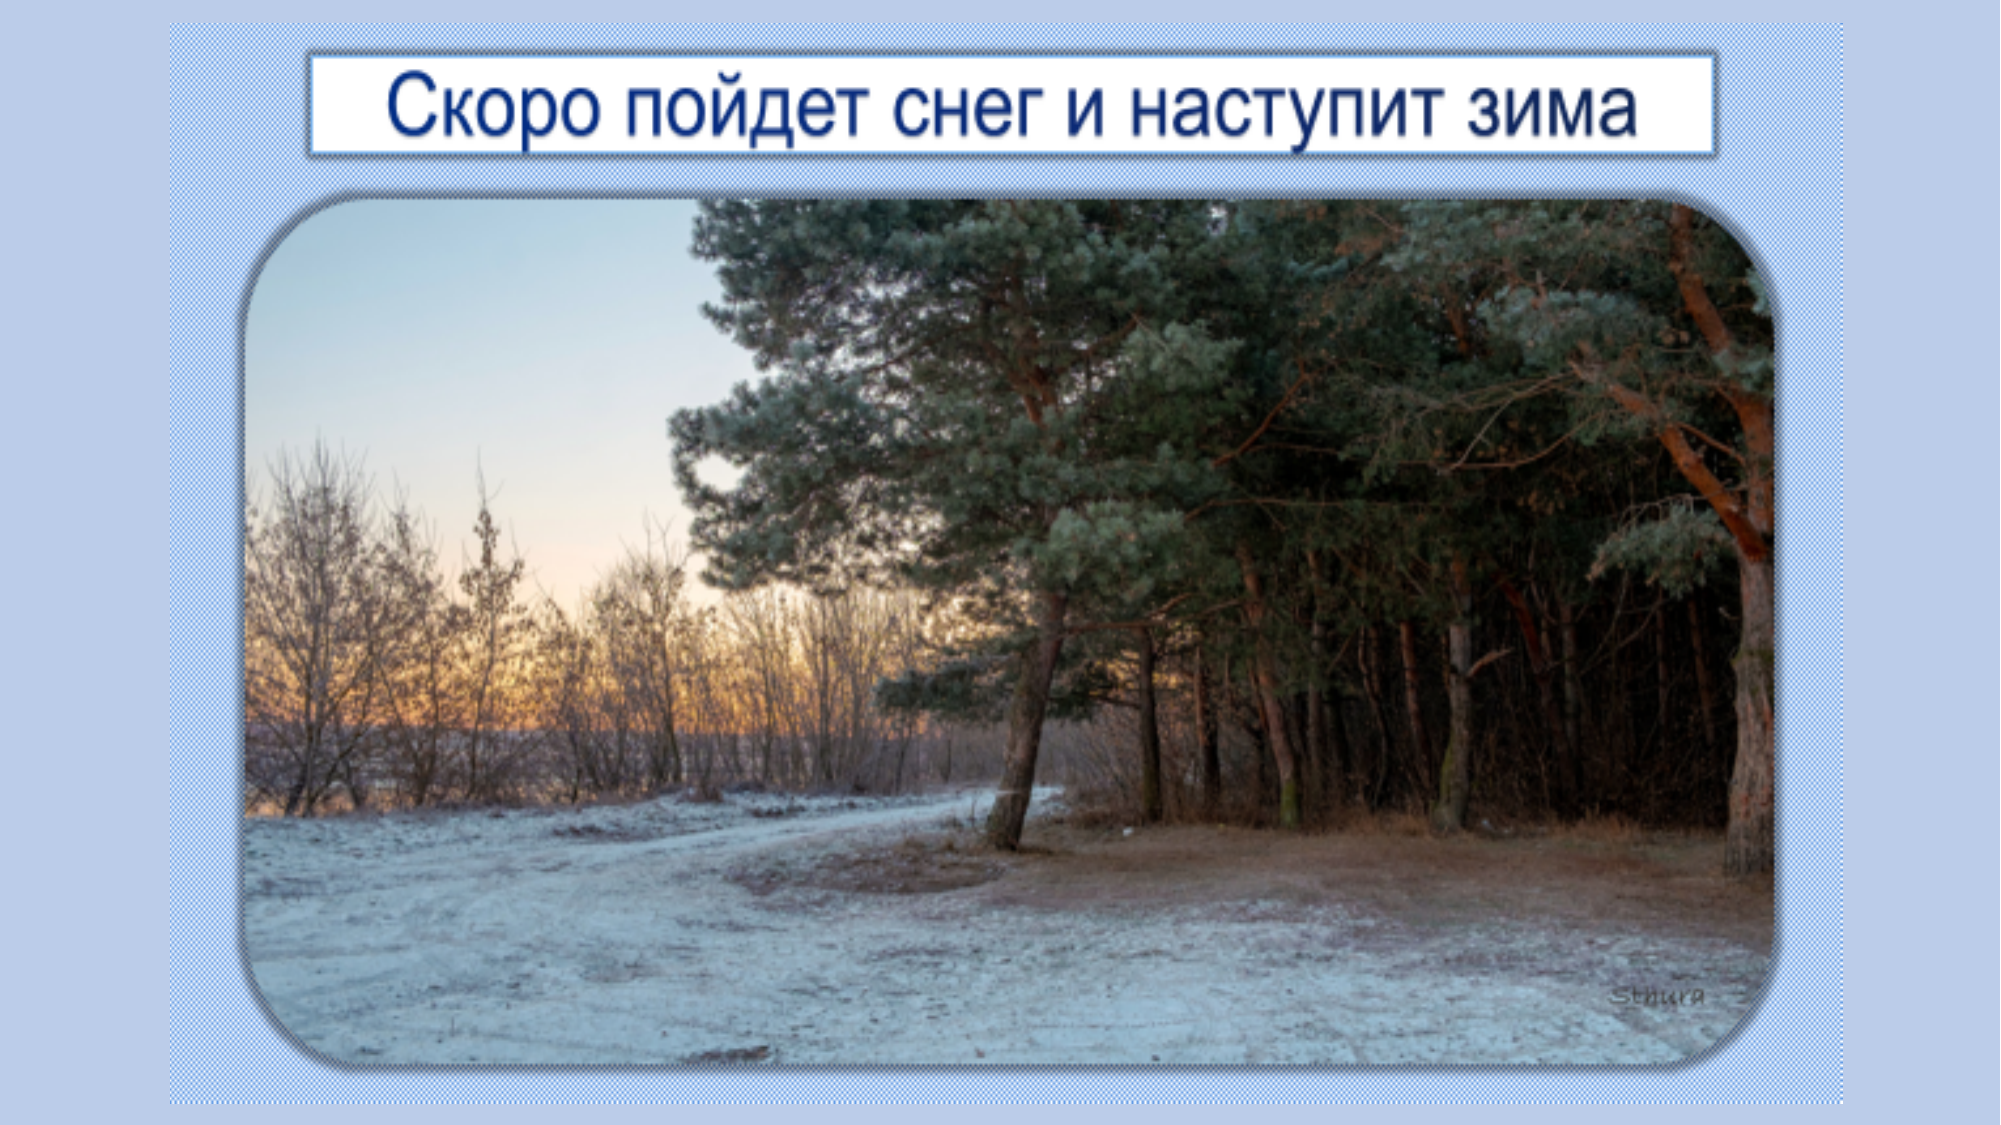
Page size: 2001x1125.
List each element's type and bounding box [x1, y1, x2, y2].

picture [170, 23, 1843, 1104]
